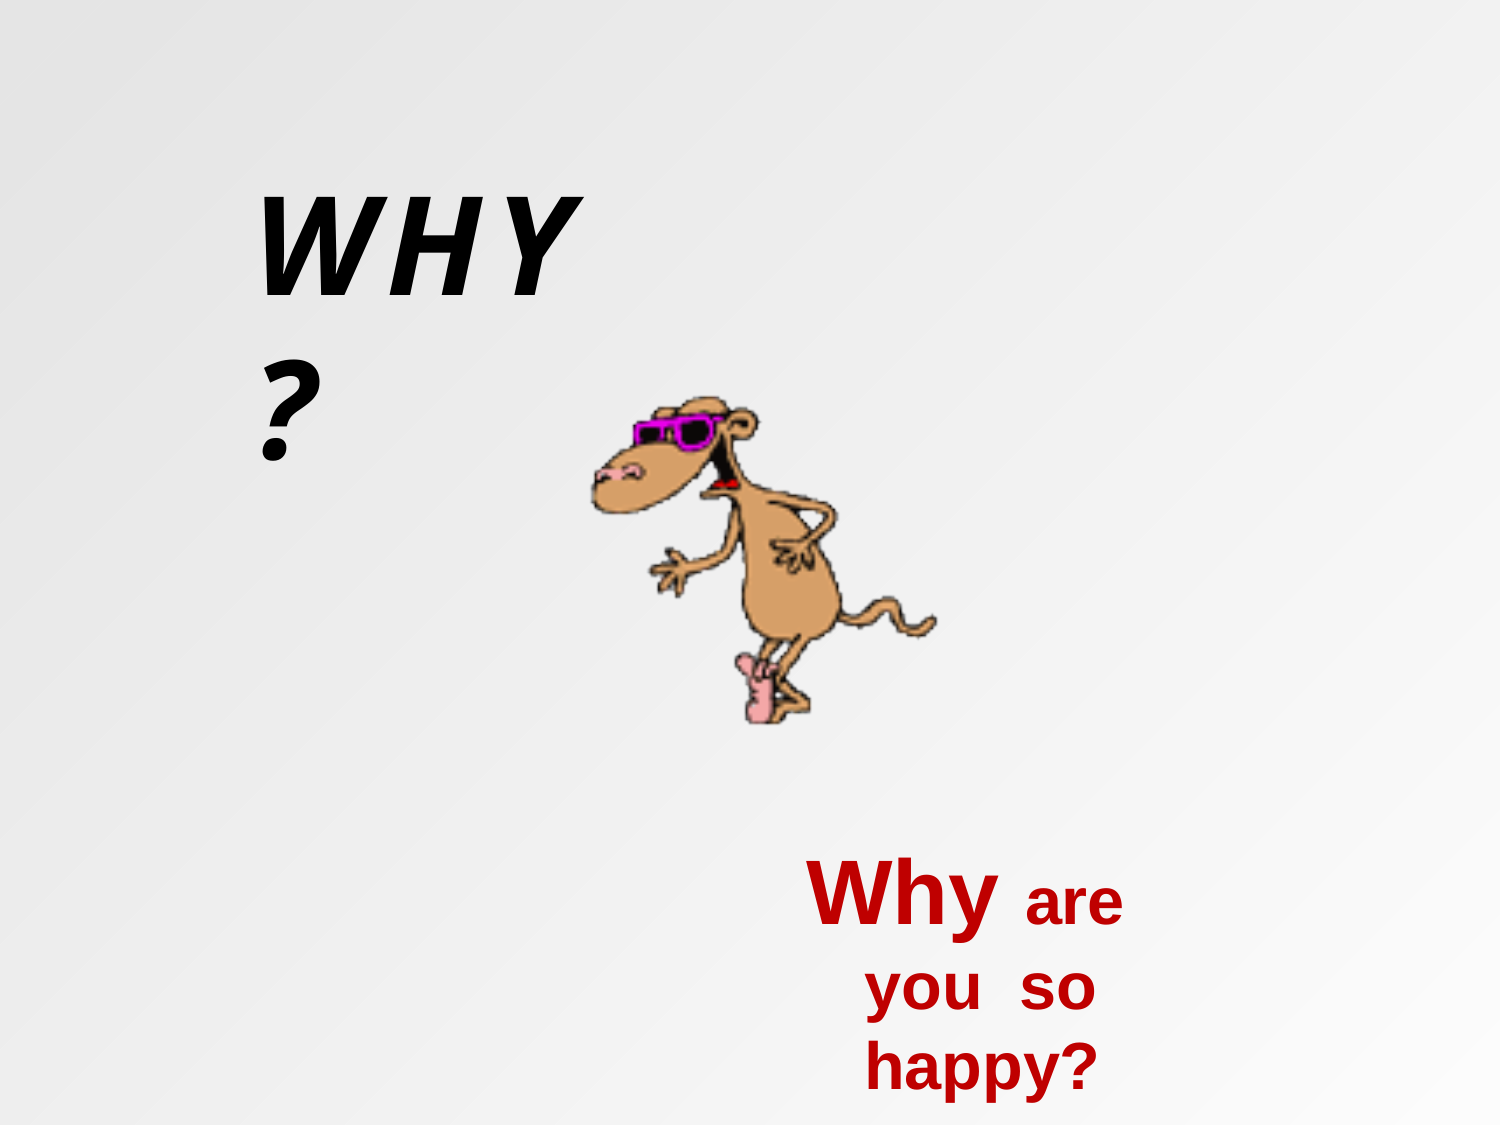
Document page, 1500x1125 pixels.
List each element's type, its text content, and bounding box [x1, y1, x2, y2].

text_box [574, 362, 1044, 733]
title WHY? [250, 155, 633, 488]
text_box Why are you so happy? [804, 830, 1259, 1103]
